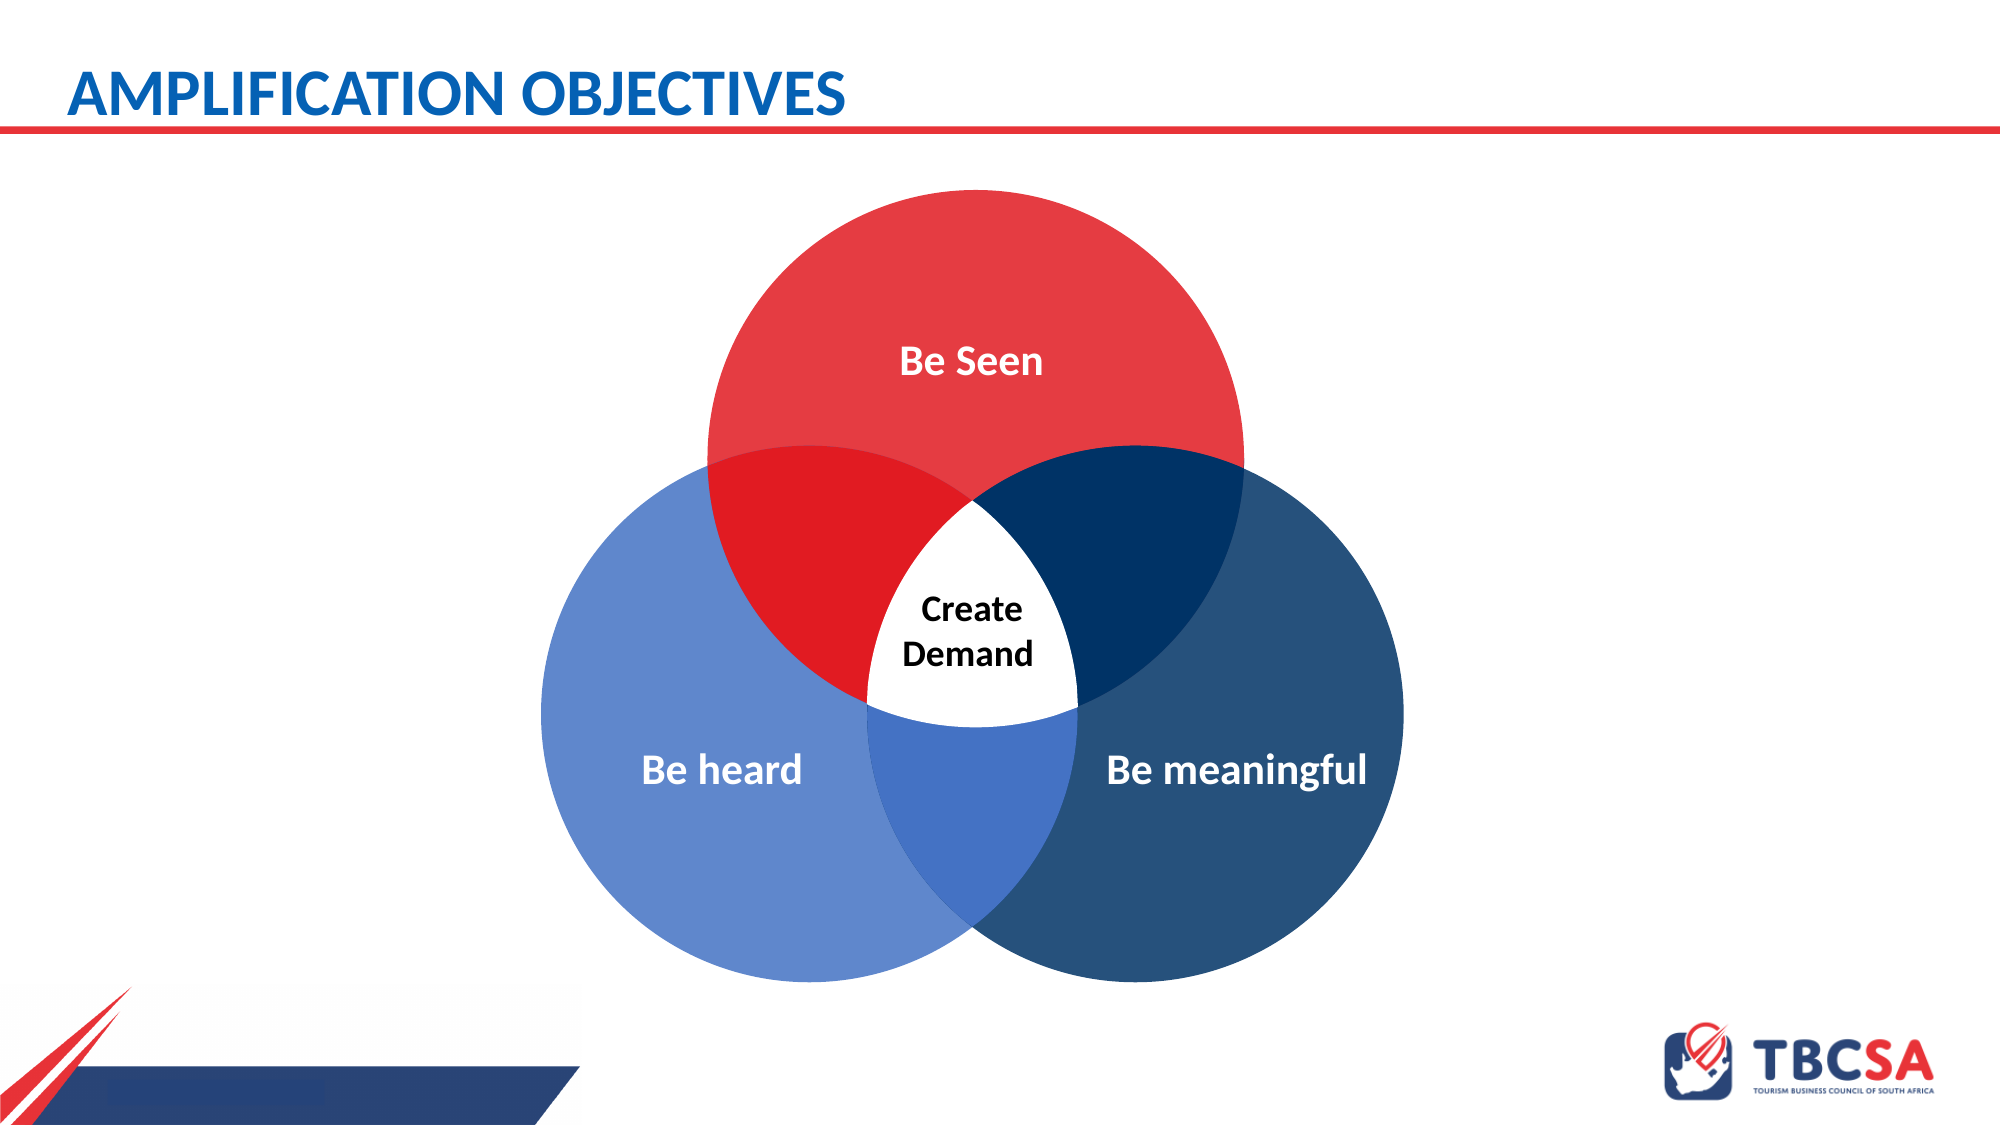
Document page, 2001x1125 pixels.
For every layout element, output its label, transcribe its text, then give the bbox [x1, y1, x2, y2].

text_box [540, 189, 1404, 983]
text_box AMPLIFICATION OBJECTIVES [63, 44, 1008, 133]
picture [0, 984, 582, 1125]
picture [1643, 1005, 1954, 1125]
